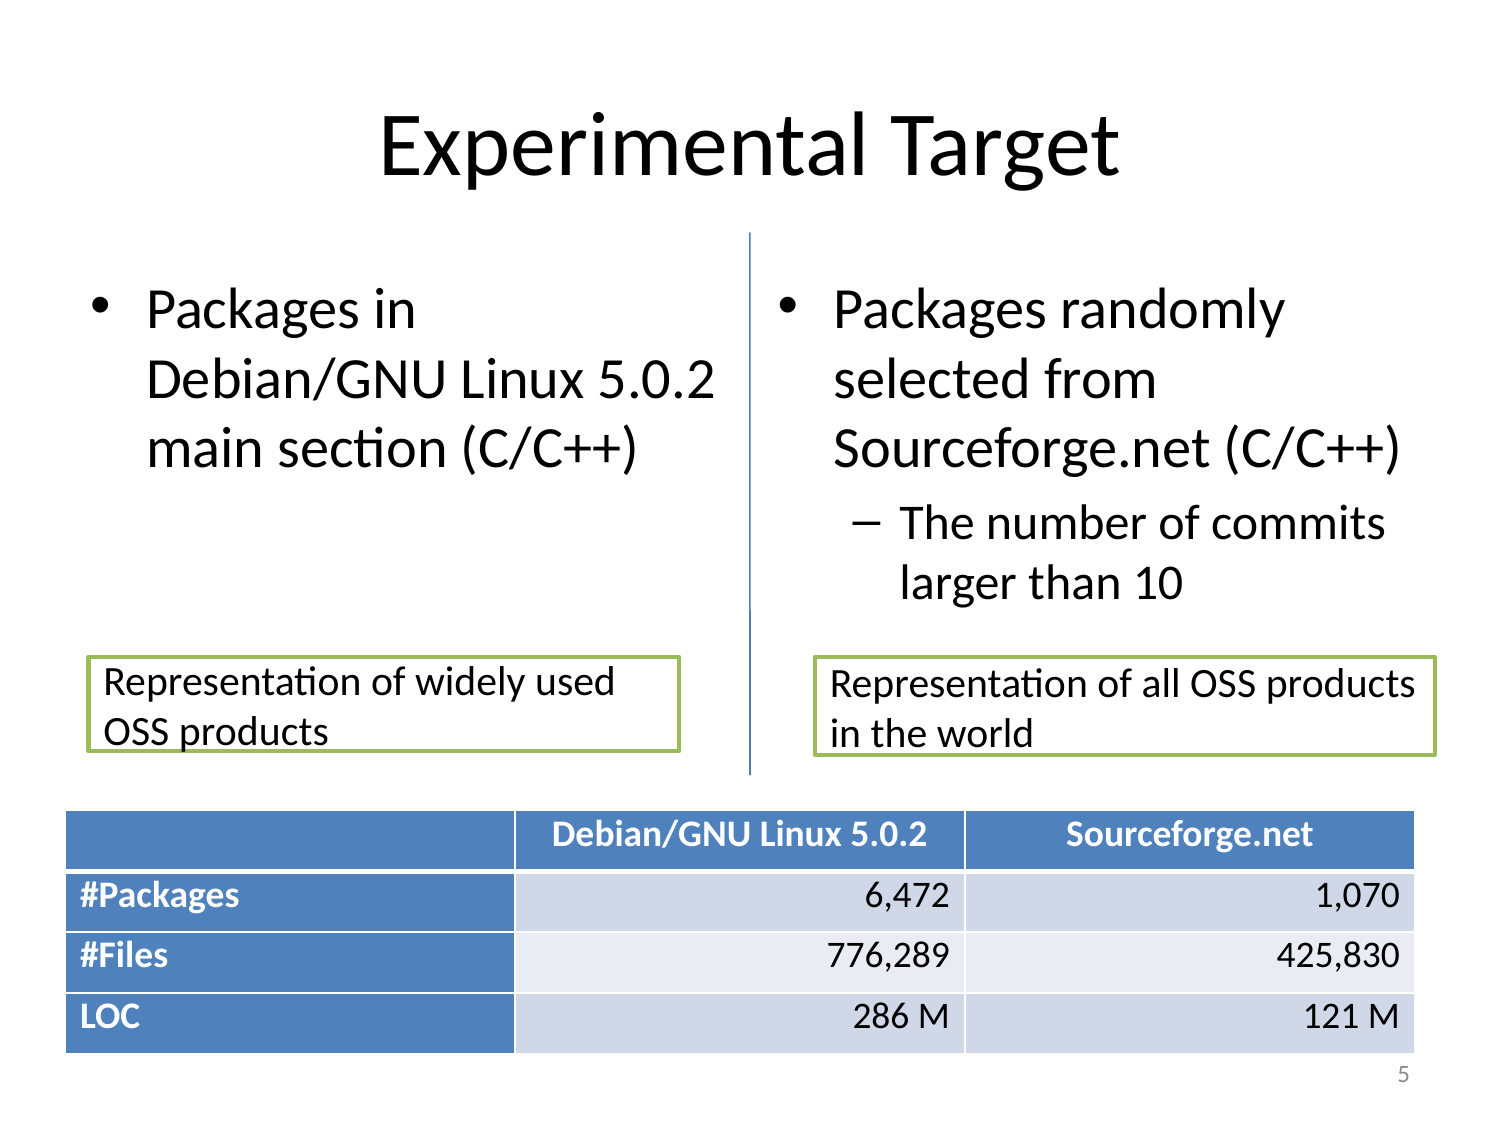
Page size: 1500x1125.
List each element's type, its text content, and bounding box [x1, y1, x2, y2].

text_box Representation of all OSS products in the world [813, 655, 1437, 757]
table_cell #Files [66, 933, 514, 992]
table_cell 286 M [516, 994, 964, 1053]
slide_number 5 [1074, 1042, 1425, 1103]
table_cell LOC [66, 994, 514, 1053]
list Packages randomly selected from Sourceforge.net (C/C++) The number of commits larger than 10 [762, 262, 1425, 1005]
list Packages in Debian/GNU Linux 5.0.2 main section (C/C++) [75, 262, 738, 810]
table_cell 1,070 [966, 874, 1414, 931]
table_header [66, 811, 514, 869]
table_cell 776,289 [516, 933, 964, 992]
table_cell 121 M [966, 994, 1414, 1053]
title Experimental Target [75, 45, 1425, 233]
text_box Representation of widely used OSS products [86, 655, 681, 753]
table_cell 425,830 [966, 933, 1414, 992]
table_cell 6,472 [516, 874, 964, 931]
table_cell #Packages [66, 874, 514, 931]
table_header Debian/GNU Linux 5.0.2 [516, 811, 964, 869]
table_header Sourceforge.net [966, 811, 1414, 869]
